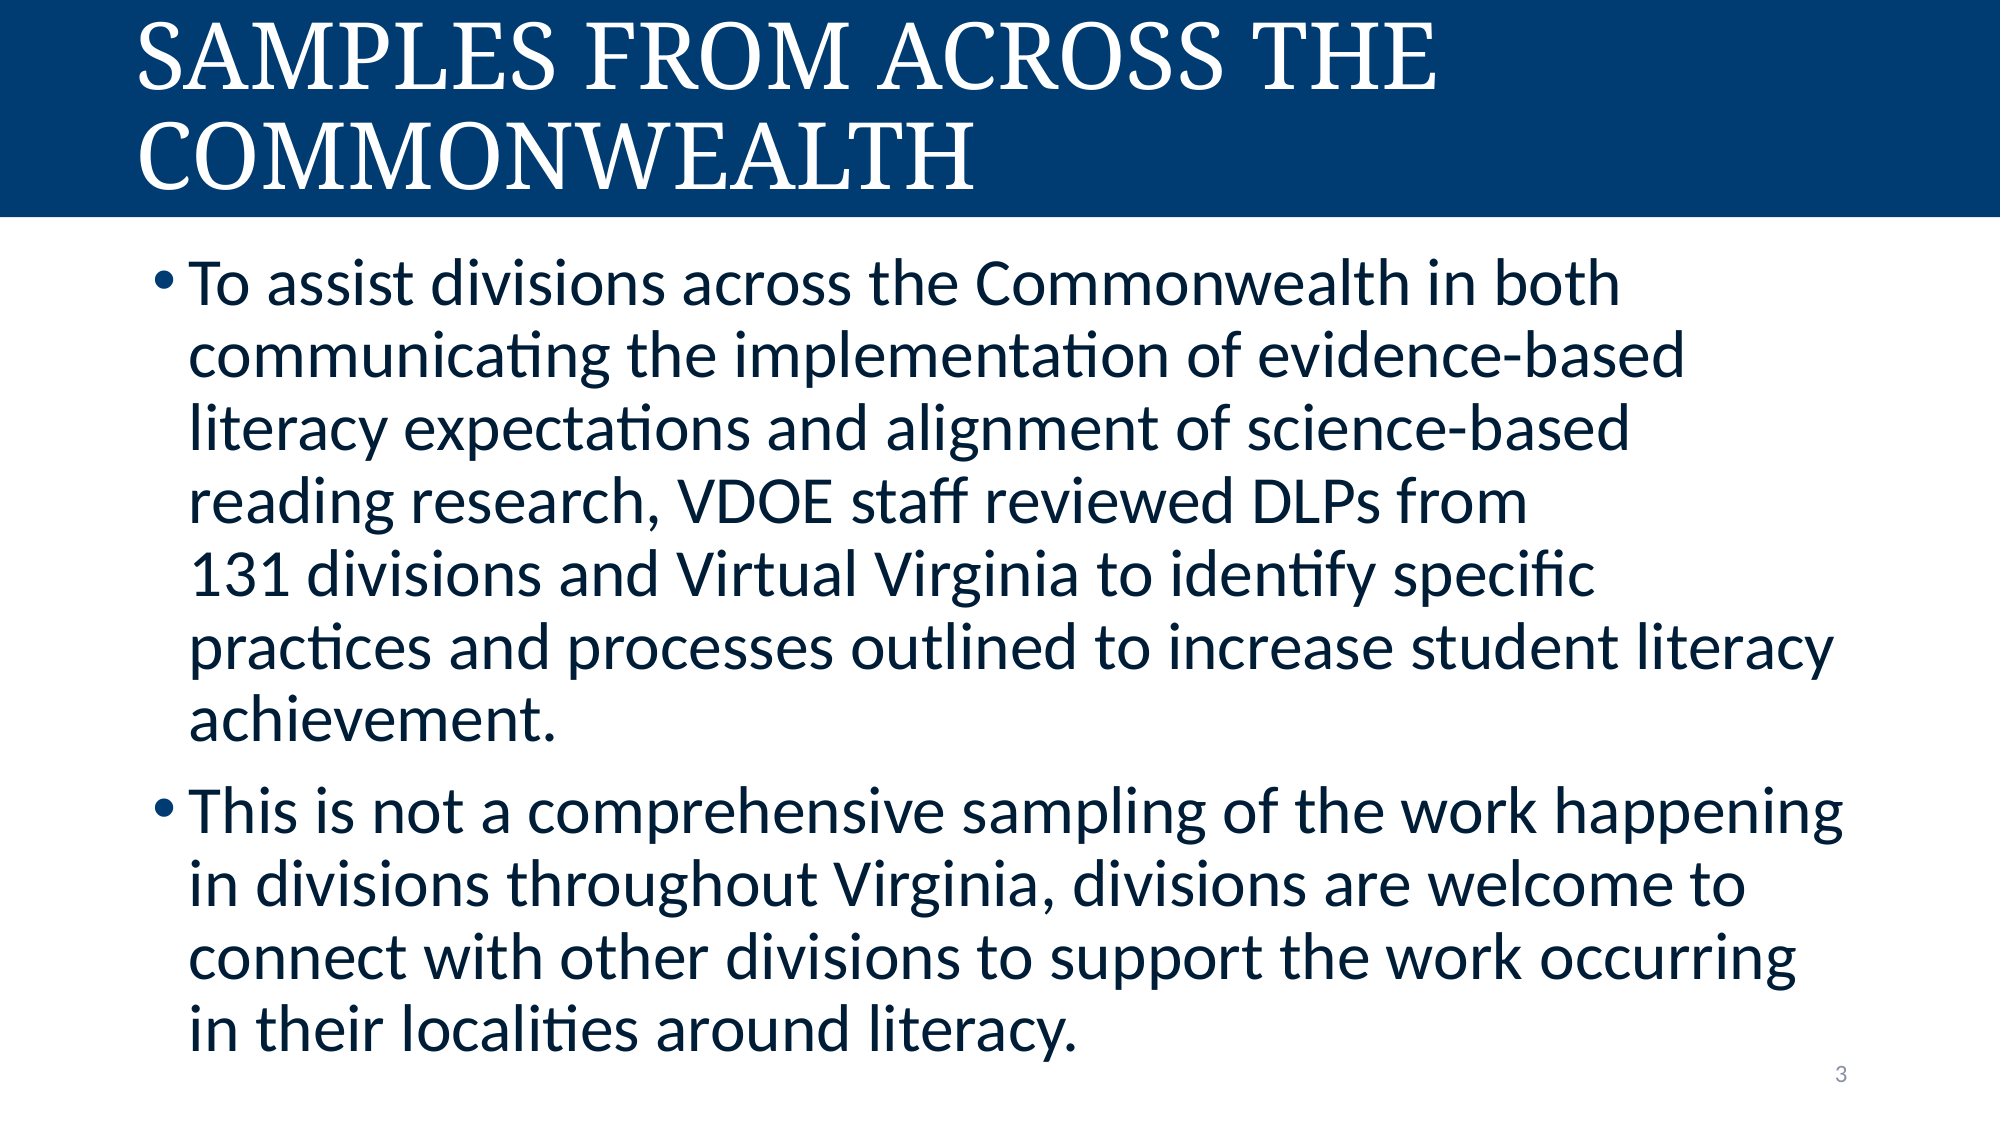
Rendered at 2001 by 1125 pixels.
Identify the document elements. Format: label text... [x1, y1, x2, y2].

slide_number 3 [1412, 1042, 1863, 1103]
list To assist divisions across the Commonwealth in both communicating the implementation of evidence-based literacy expectations and alignment of science-based reading research, VDOE staff reviewed DLPs from 131 divisions and Virtual Virginia to identify specific practices and processes outlined to increase student literacy achievement. This is not a comprehensive sampling of the work happening in divisions throughout Virginia, divisions are welcome to connect with other divisions to support the work occurring in their localities around literacy. [137, 239, 1863, 1075]
title Samples from across the commonwealth [0, 0, 2000, 218]
